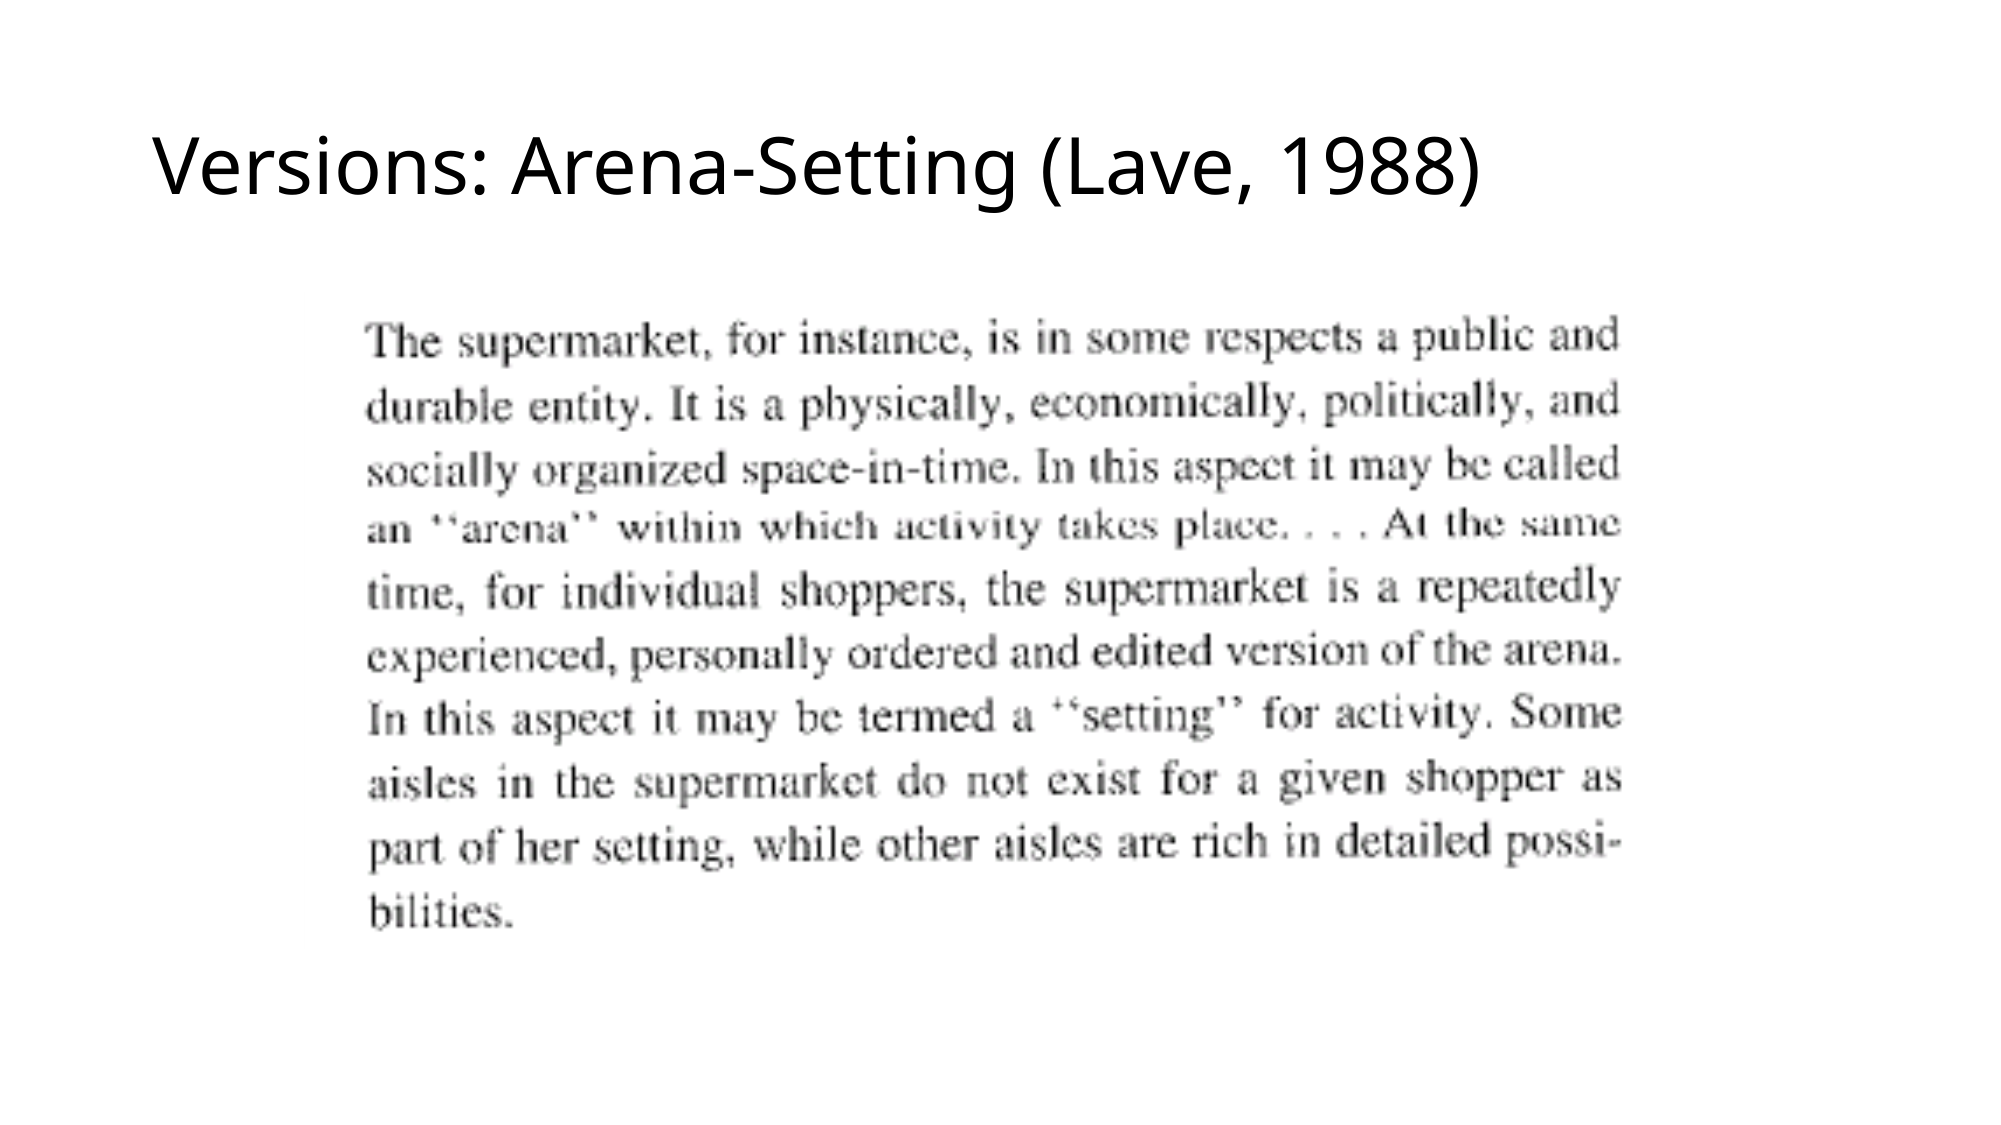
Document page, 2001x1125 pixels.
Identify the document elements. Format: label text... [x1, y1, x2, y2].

picture [303, 292, 1709, 949]
title Versions: Arena-Setting (Lave, 1988) [137, 59, 1863, 278]
